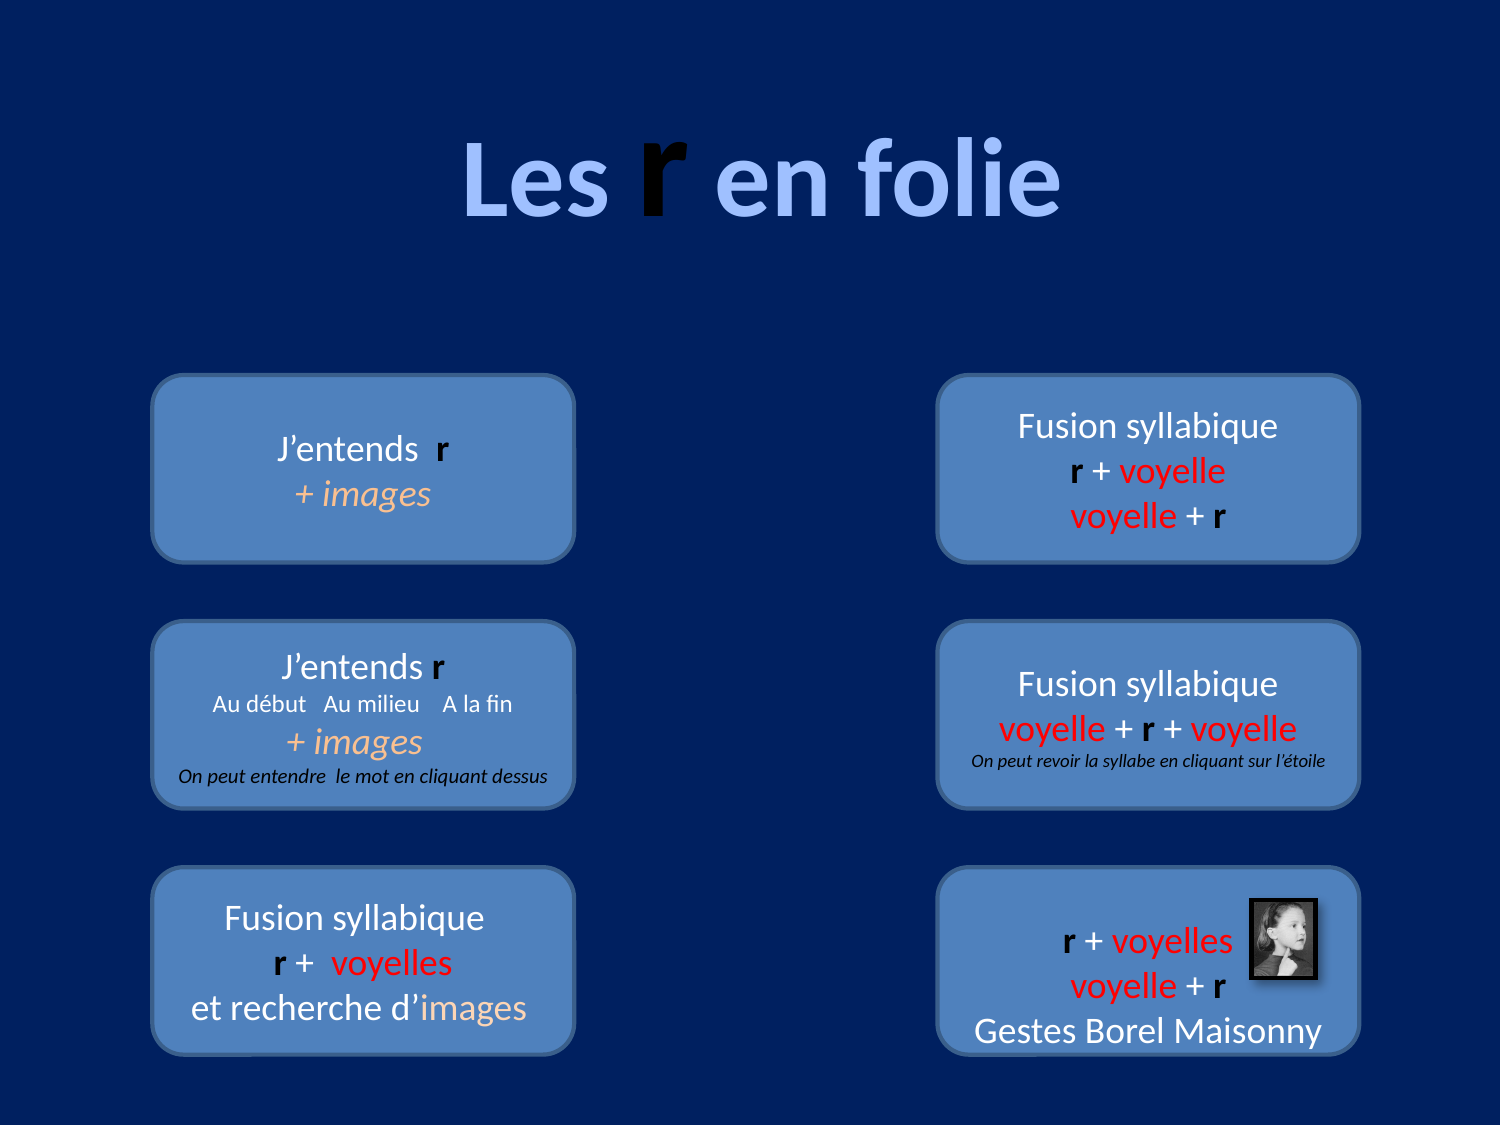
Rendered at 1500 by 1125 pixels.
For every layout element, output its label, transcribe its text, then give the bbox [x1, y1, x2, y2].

text_box J’entends r + images [150, 372, 577, 565]
text_box Fusion syllabique voyelle + r + voyelle On peut revoir la syllabe en cliquant sur l’étoile [935, 618, 1362, 811]
text_box Fusion syllabique r + voyelle voyelle + r [935, 372, 1362, 565]
text_box Les r en folie [304, 58, 1221, 254]
text_box J’entends r Au début Au milieu A la fin + images On peut entendre le mot en cliquant dessus [150, 618, 577, 811]
text_box r + voyelles voyelle + r Gestes Borel Maisonny [935, 865, 1362, 1057]
picture [1253, 902, 1314, 976]
text_box Fusion syllabique r + voyelles et recherche d’images [150, 865, 577, 1057]
